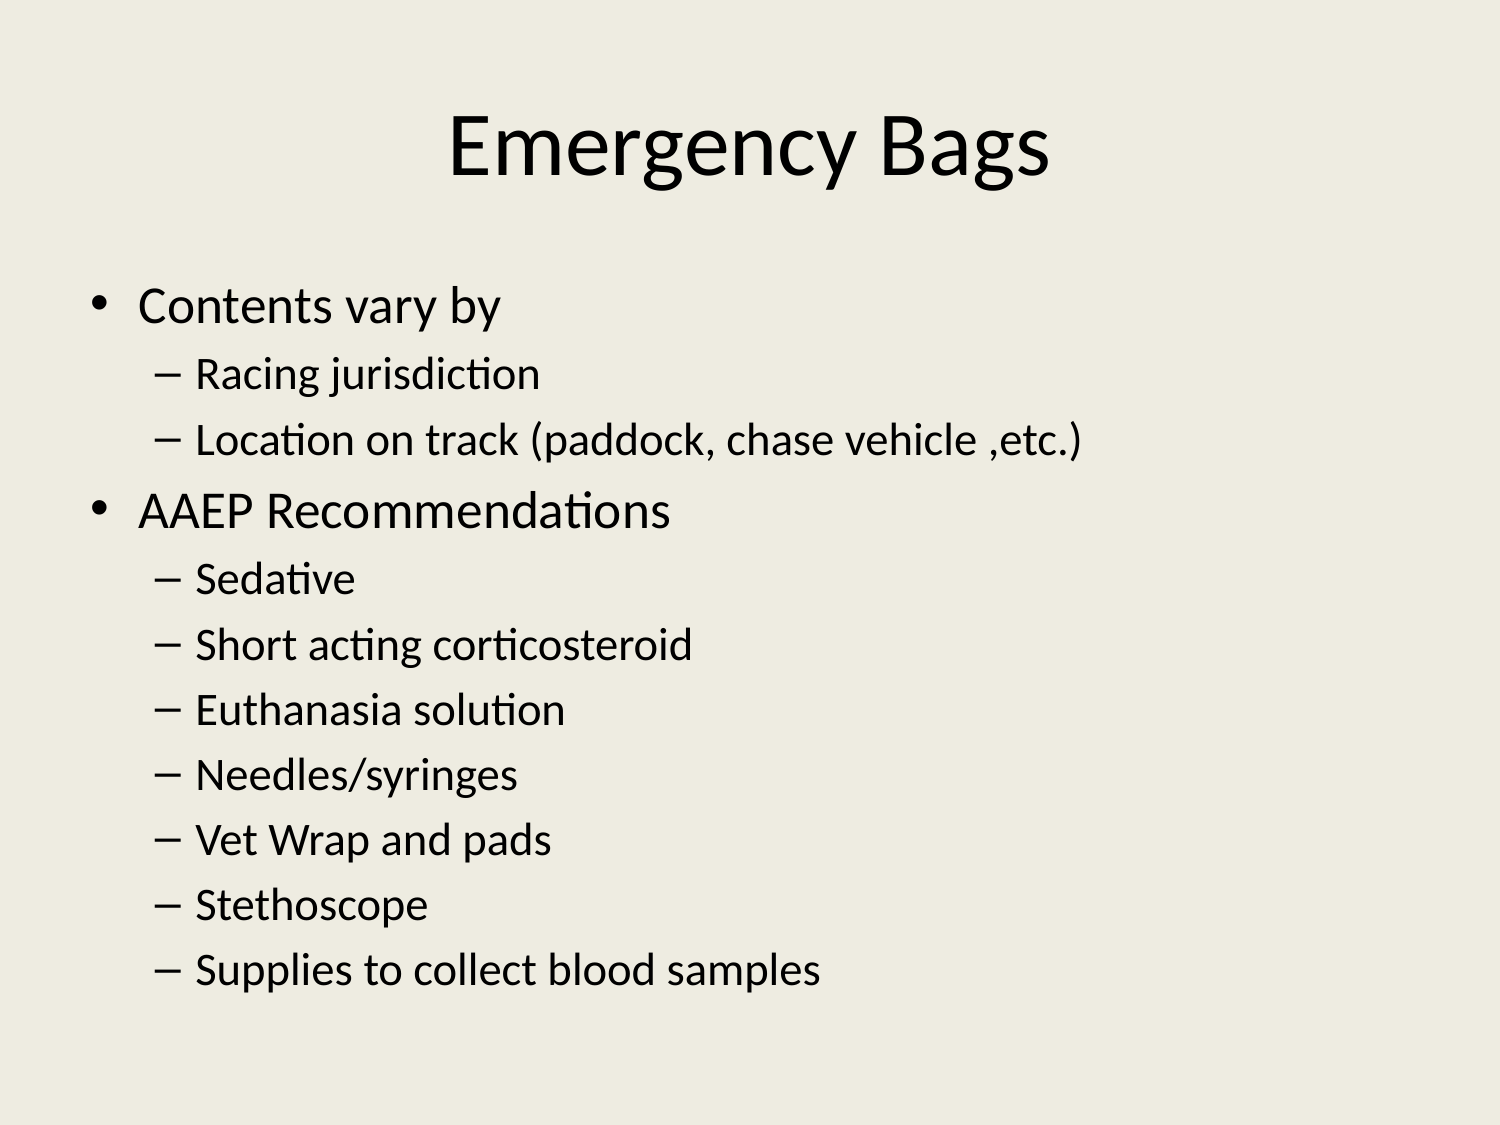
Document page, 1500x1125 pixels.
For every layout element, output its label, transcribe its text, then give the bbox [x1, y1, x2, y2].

list Contents vary by Racing jurisdiction Location on track (paddock, chase vehicle ,etc.) AAEP Recommendations Sedative Short acting corticosteroid Euthanasia solution Needles/syringes Vet Wrap and pads Stethoscope Supplies to collect blood samples [75, 262, 1425, 1005]
title Emergency Bags [75, 45, 1425, 233]
